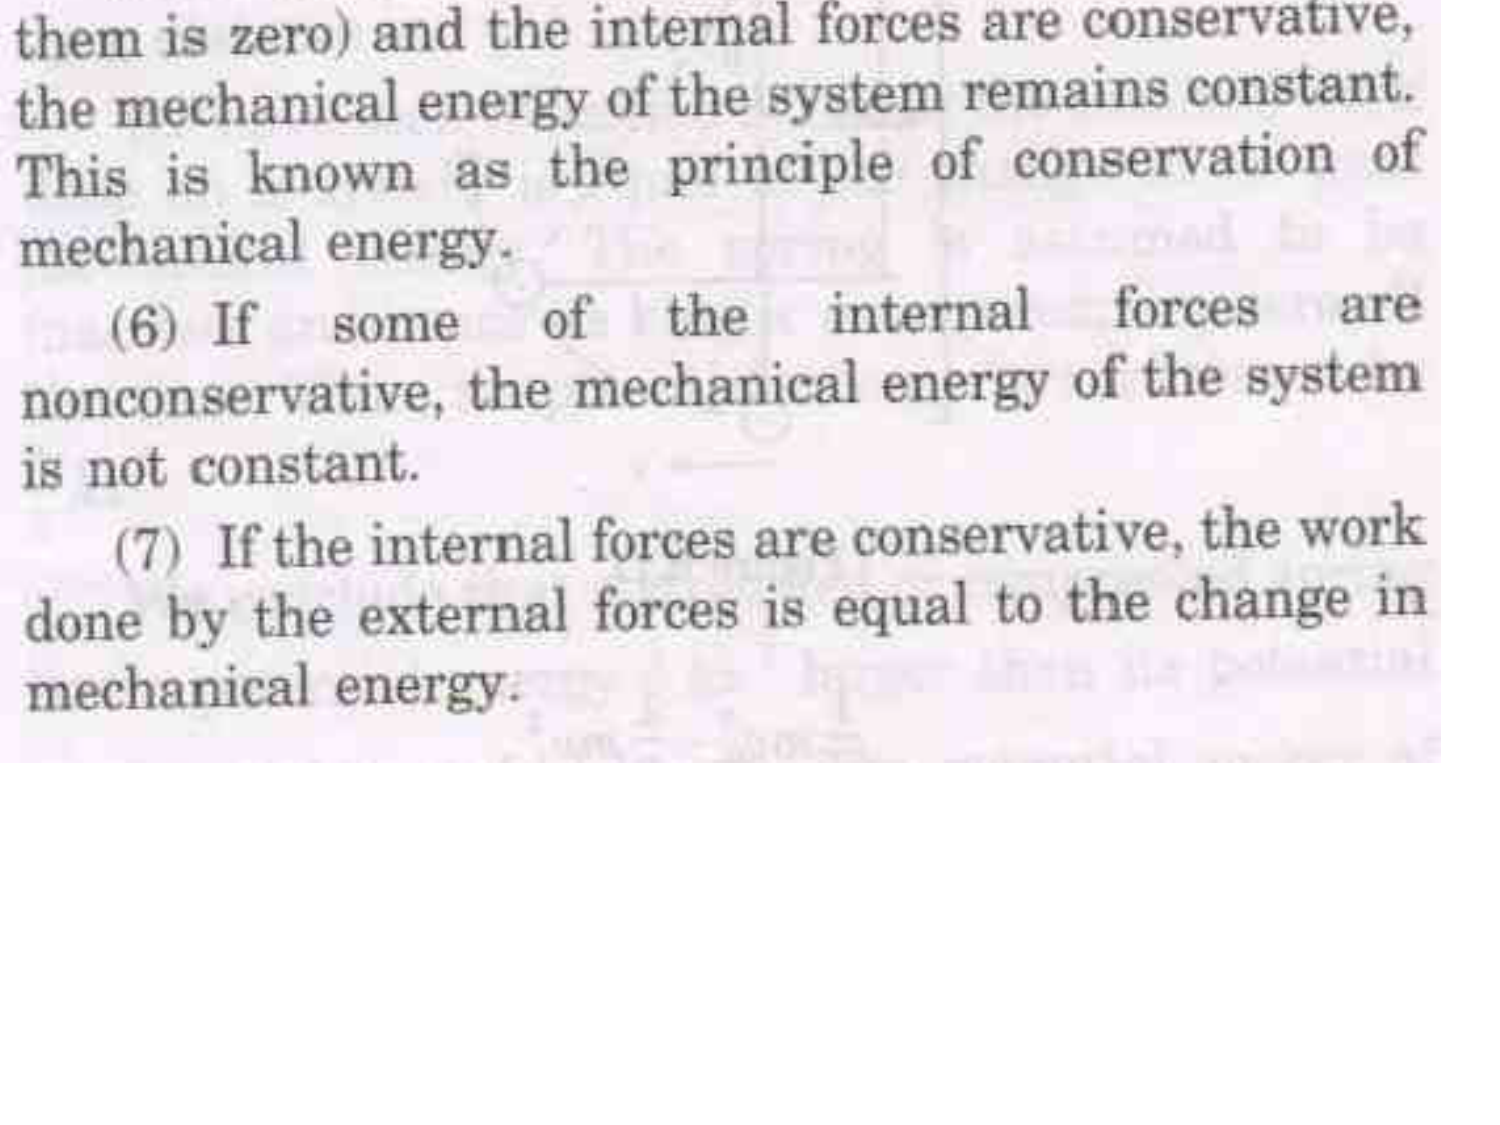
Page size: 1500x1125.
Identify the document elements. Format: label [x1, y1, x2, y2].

picture [0, 0, 1441, 763]
